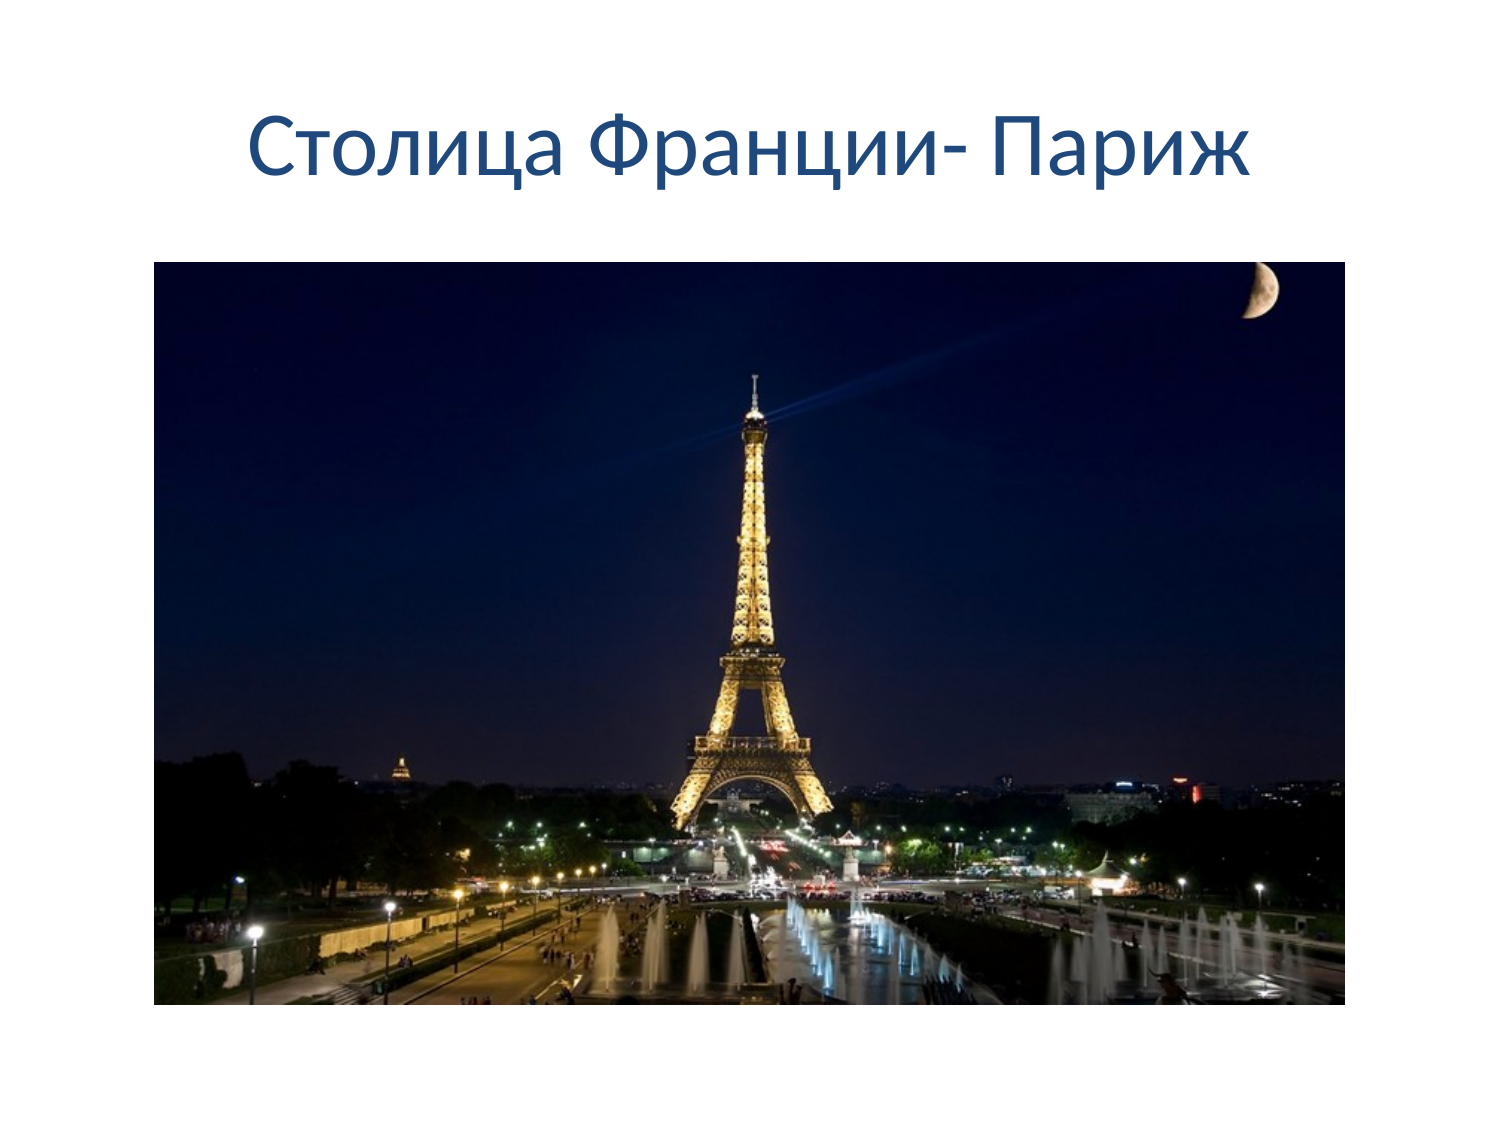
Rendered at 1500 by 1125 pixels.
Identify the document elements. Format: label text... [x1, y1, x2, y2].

title Столица Франции- Париж [74, 44, 1426, 233]
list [154, 262, 1346, 1006]
